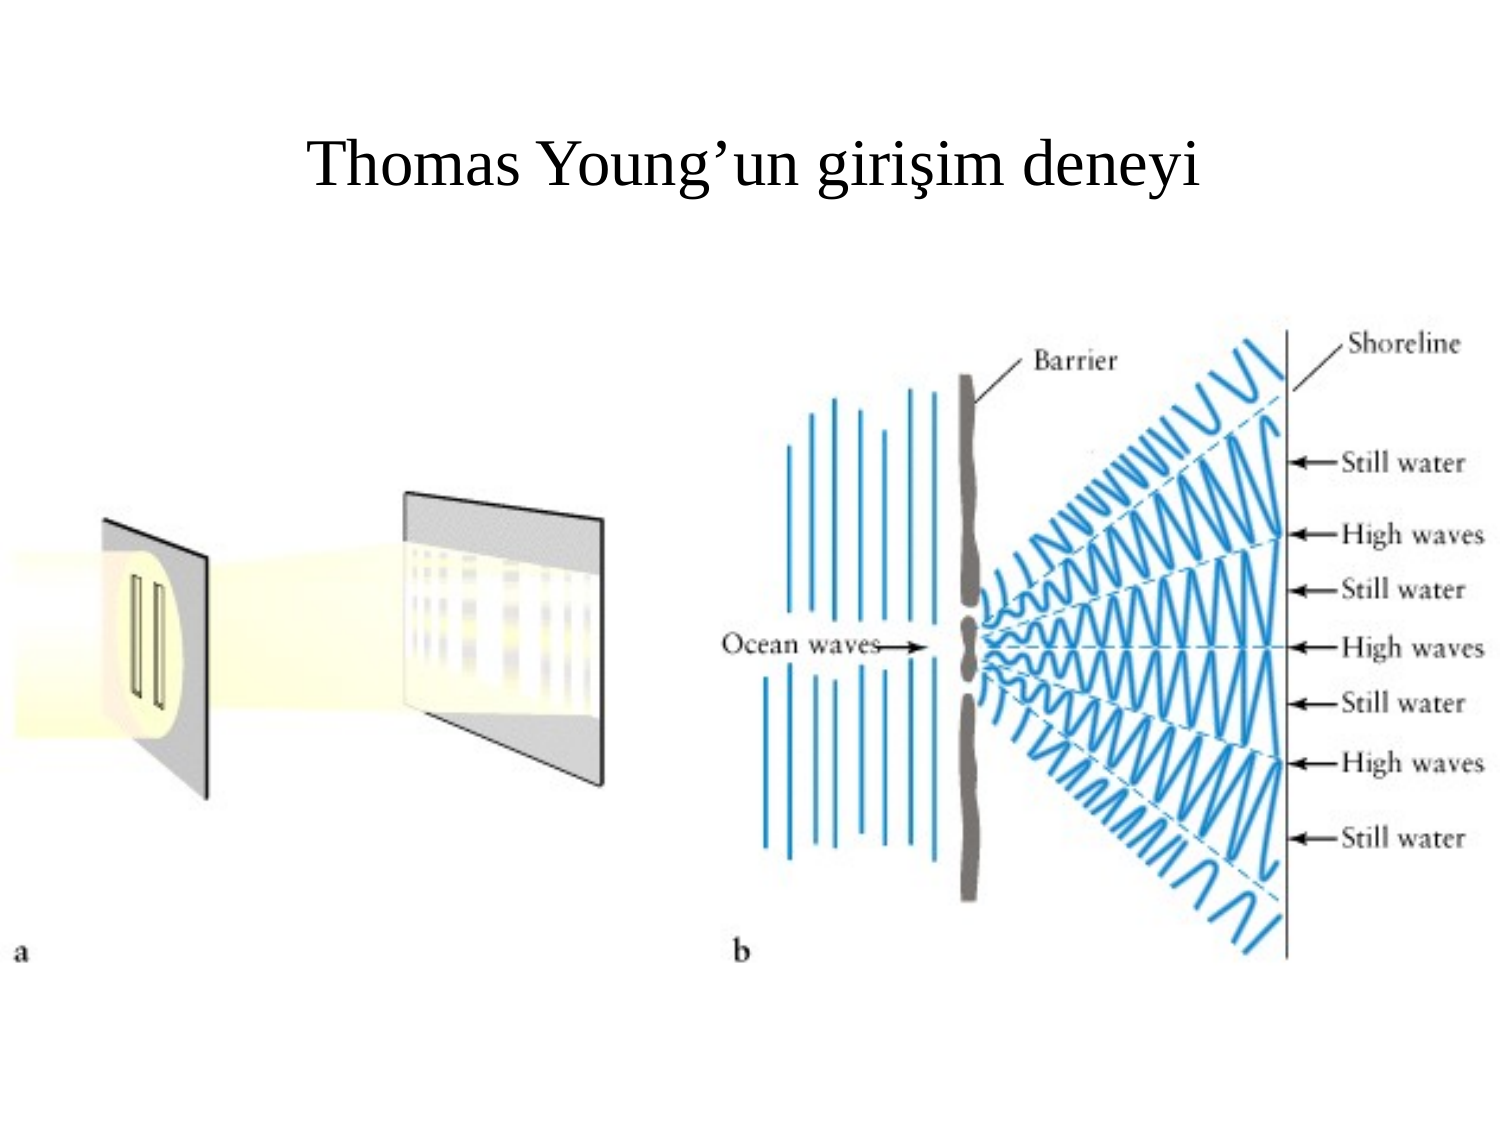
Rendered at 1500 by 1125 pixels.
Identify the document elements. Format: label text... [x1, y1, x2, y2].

picture [0, 278, 1500, 1020]
text_box Thomas Young’un girişim deneyi [137, 111, 1388, 206]
